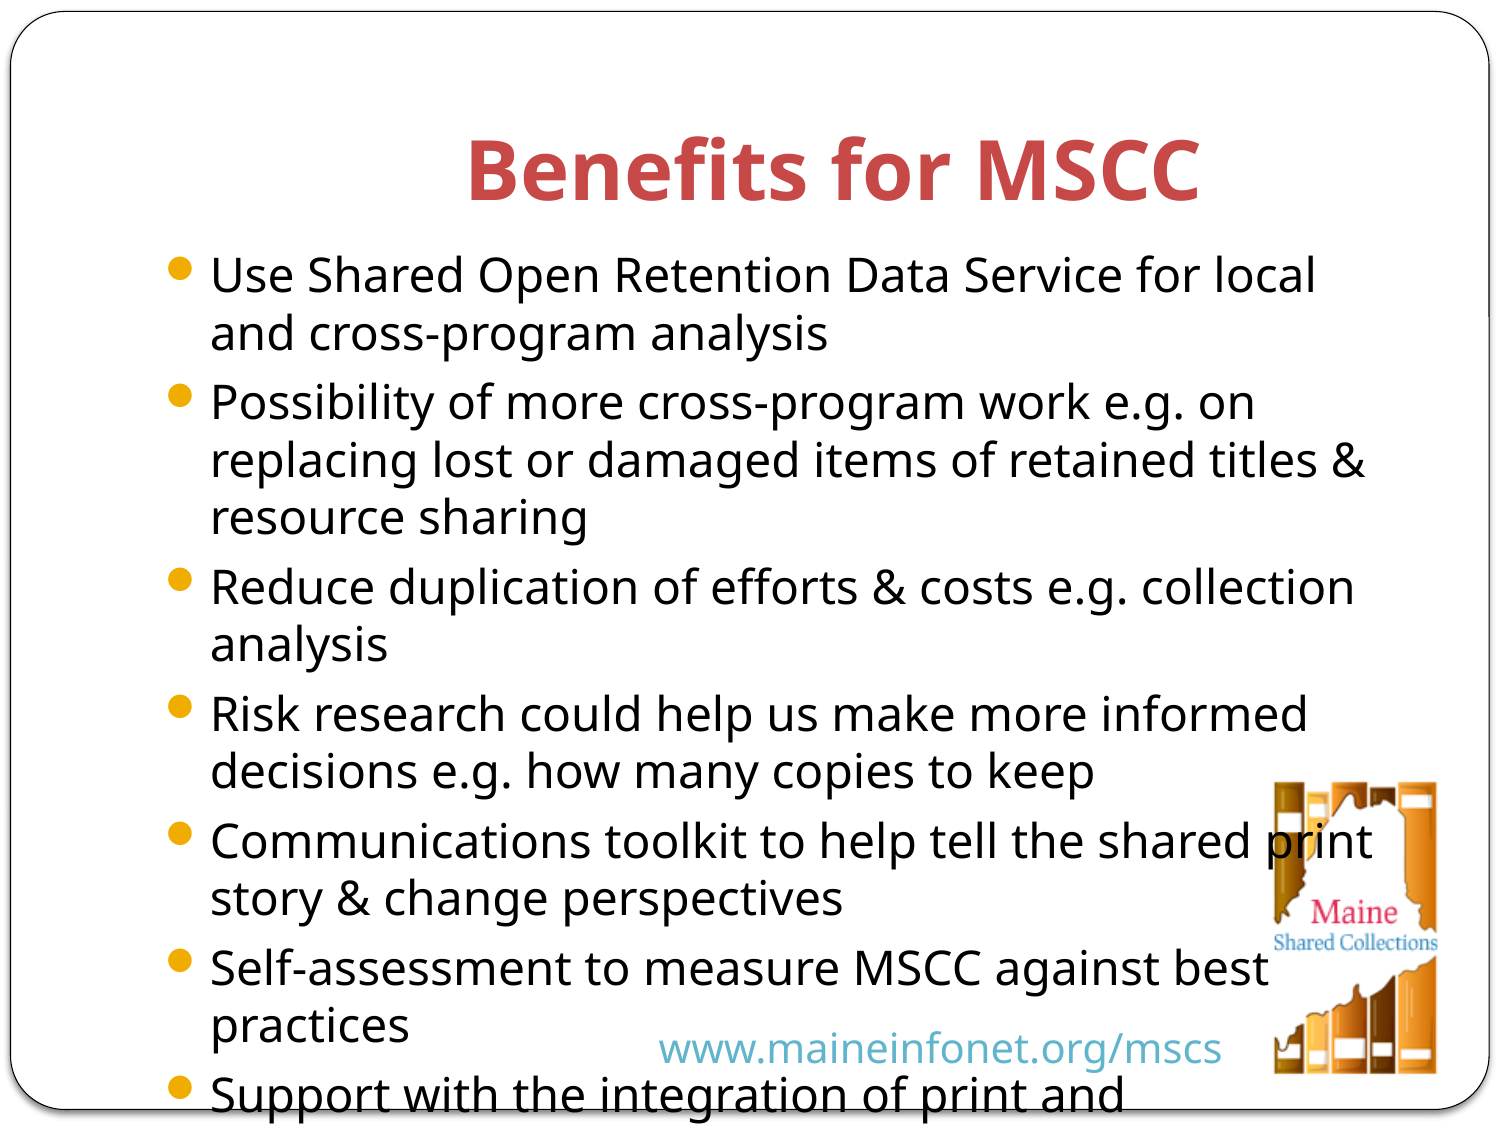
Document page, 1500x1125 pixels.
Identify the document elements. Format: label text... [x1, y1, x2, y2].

list Use Shared Open Retention Data Service for local and cross-program analysis Possibility of more cross-program work e.g. on replacing lost or damaged items of retained titles & resource sharing Reduce duplication of efforts & costs e.g. collection analysis Risk research could help us make more informed decisions e.g. how many copies to keep Communications toolkit to help tell the shared print story & change perspectives Self-assessment to measure MSCC against best practices Support with the integration of print and electronic/digitized content Thoughts? [150, 237, 1425, 988]
footer www.maineinfonet.org/mscs [150, 1012, 1238, 1088]
picture [1250, 762, 1469, 1096]
title Benefits for MSCC [150, 45, 1425, 233]
